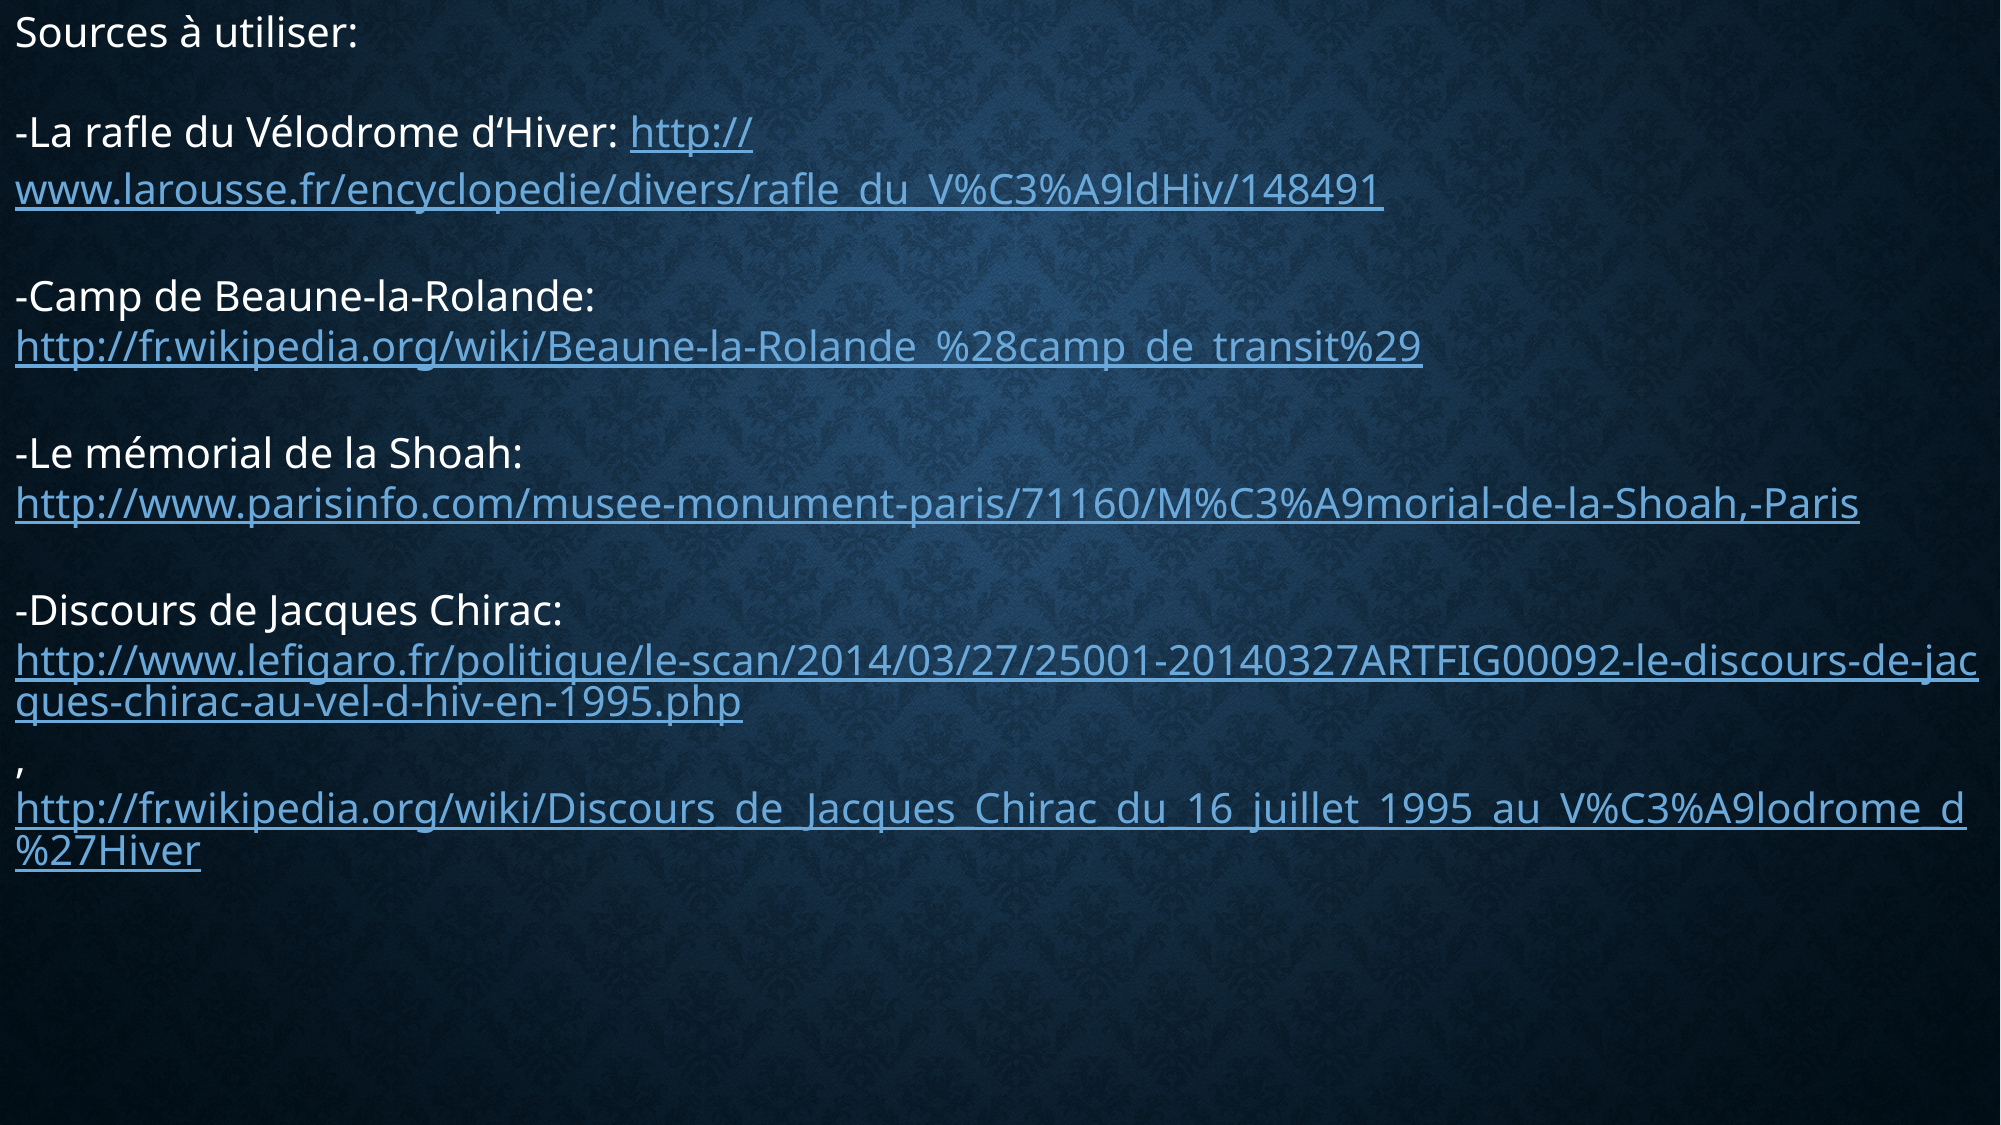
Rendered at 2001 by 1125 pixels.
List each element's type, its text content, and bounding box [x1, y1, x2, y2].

text_box Sources à utiliser: -La rafle du Vélodrome d‘Hiver: http://www.larousse.fr/encyclopedie/divers/rafle_du_V%C3%A9ldHiv/148491 -Camp de Beaune-la-Rolande: http://fr.wikipedia.org/wiki/Beaune-la-Rolande_%28camp_de_transit%29 -Le mémorial de la Shoah: http://www.parisinfo.com/musee-monument-paris/71160/M%C3%A9morial-de-la-Shoah,-Paris -Discours de Jacques Chirac: http://www.lefigaro.fr/politique/le-scan/2014/03/27/25001-20140327ARTFIG00092-le-discours-de-jacques-chirac-au-vel-d-hiv-en-1995.php, http://fr.wikipedia.org/wiki/Discours_de_Jacques_Chirac_du_16_juillet_1995_au_V%C3%A9lodrome_d%27Hiver [0, 0, 2000, 990]
